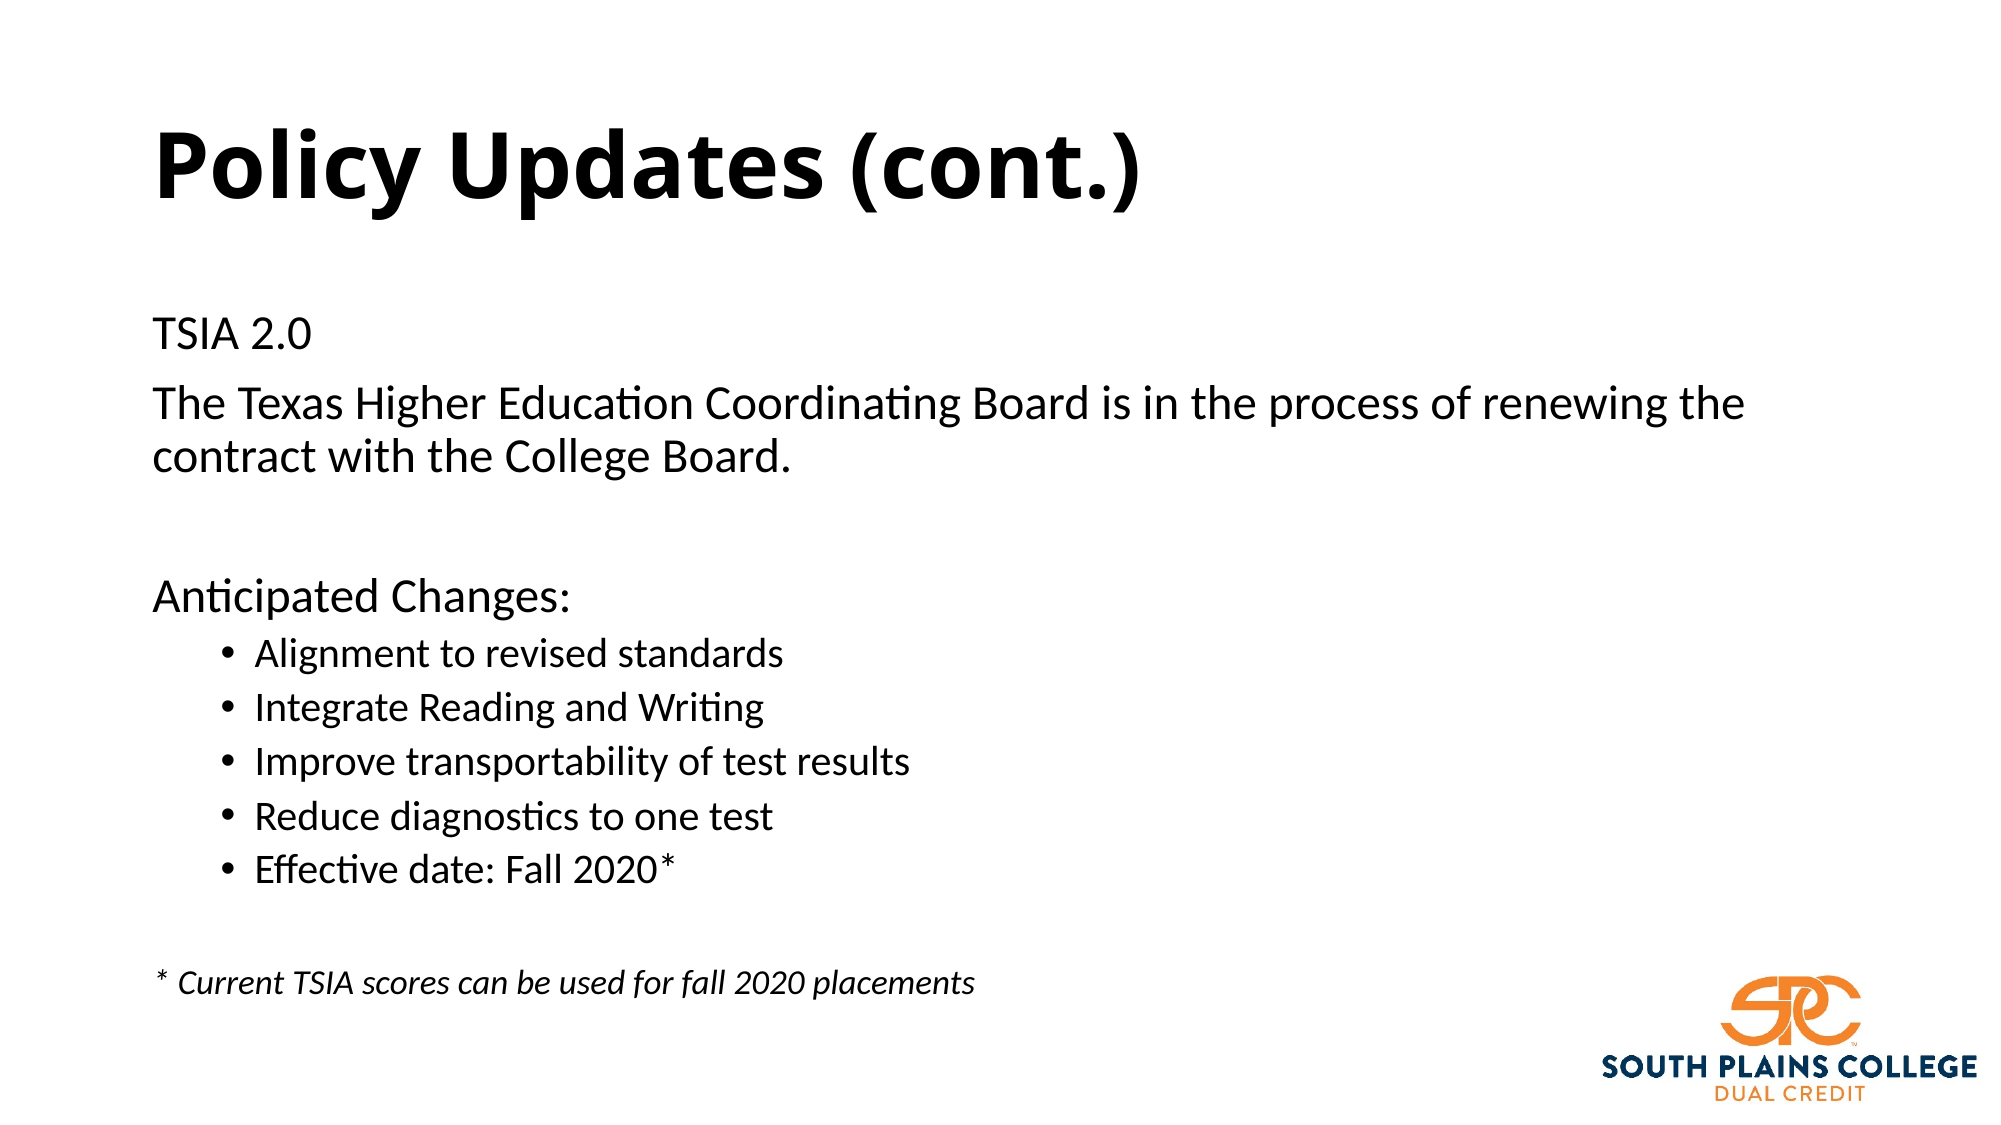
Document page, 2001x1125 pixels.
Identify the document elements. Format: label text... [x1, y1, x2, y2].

picture [1579, 950, 2000, 1125]
title Policy Updates (cont.) [137, 59, 1863, 278]
list TSIA 2.0 The Texas Higher Education Coordinating Board is in the process of renewing the contract with the College Board. Anticipated Changes: Alignment to revised standards Integrate Reading and Writing Improve transportability of test results Reduce diagnostics to one test Effective date: Fall 2020* * Current TSIA scores can be used for fall 2020 placements [137, 299, 1863, 1014]
